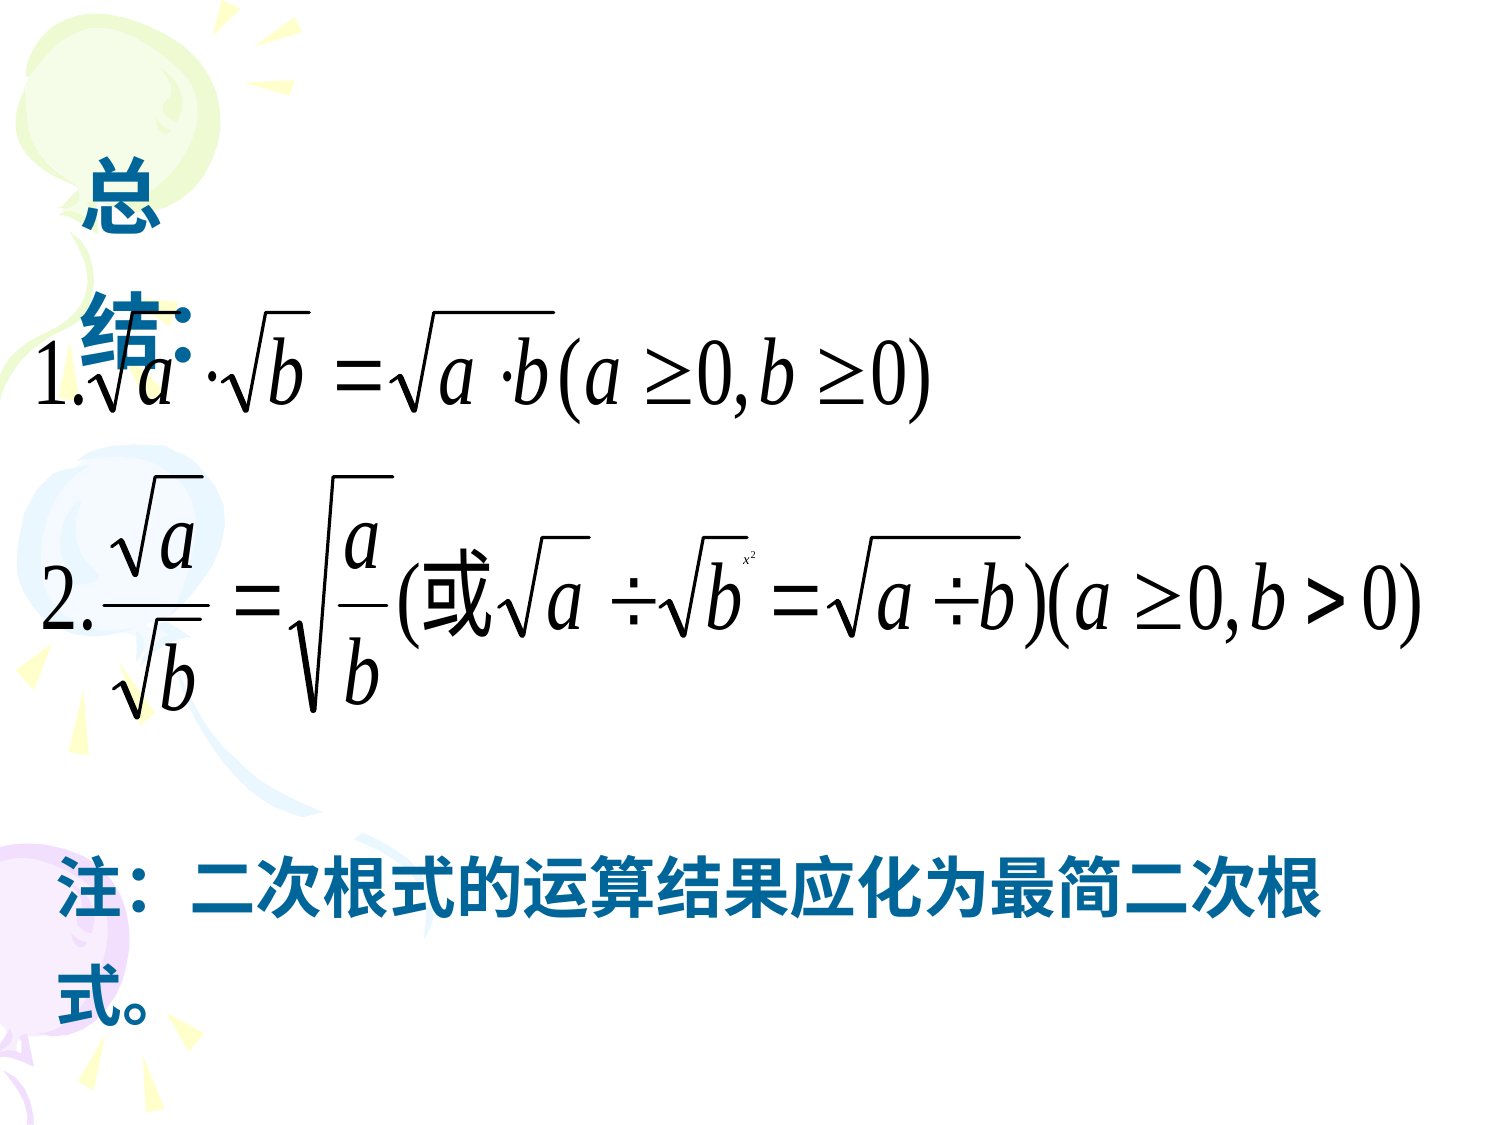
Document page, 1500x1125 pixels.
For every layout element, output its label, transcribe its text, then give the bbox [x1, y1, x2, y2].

text_box 总结： [64, 101, 313, 289]
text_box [29, 290, 1436, 740]
text_box 注：二次根式的运算结果应化为最简二次根式。 [41, 810, 1424, 1042]
